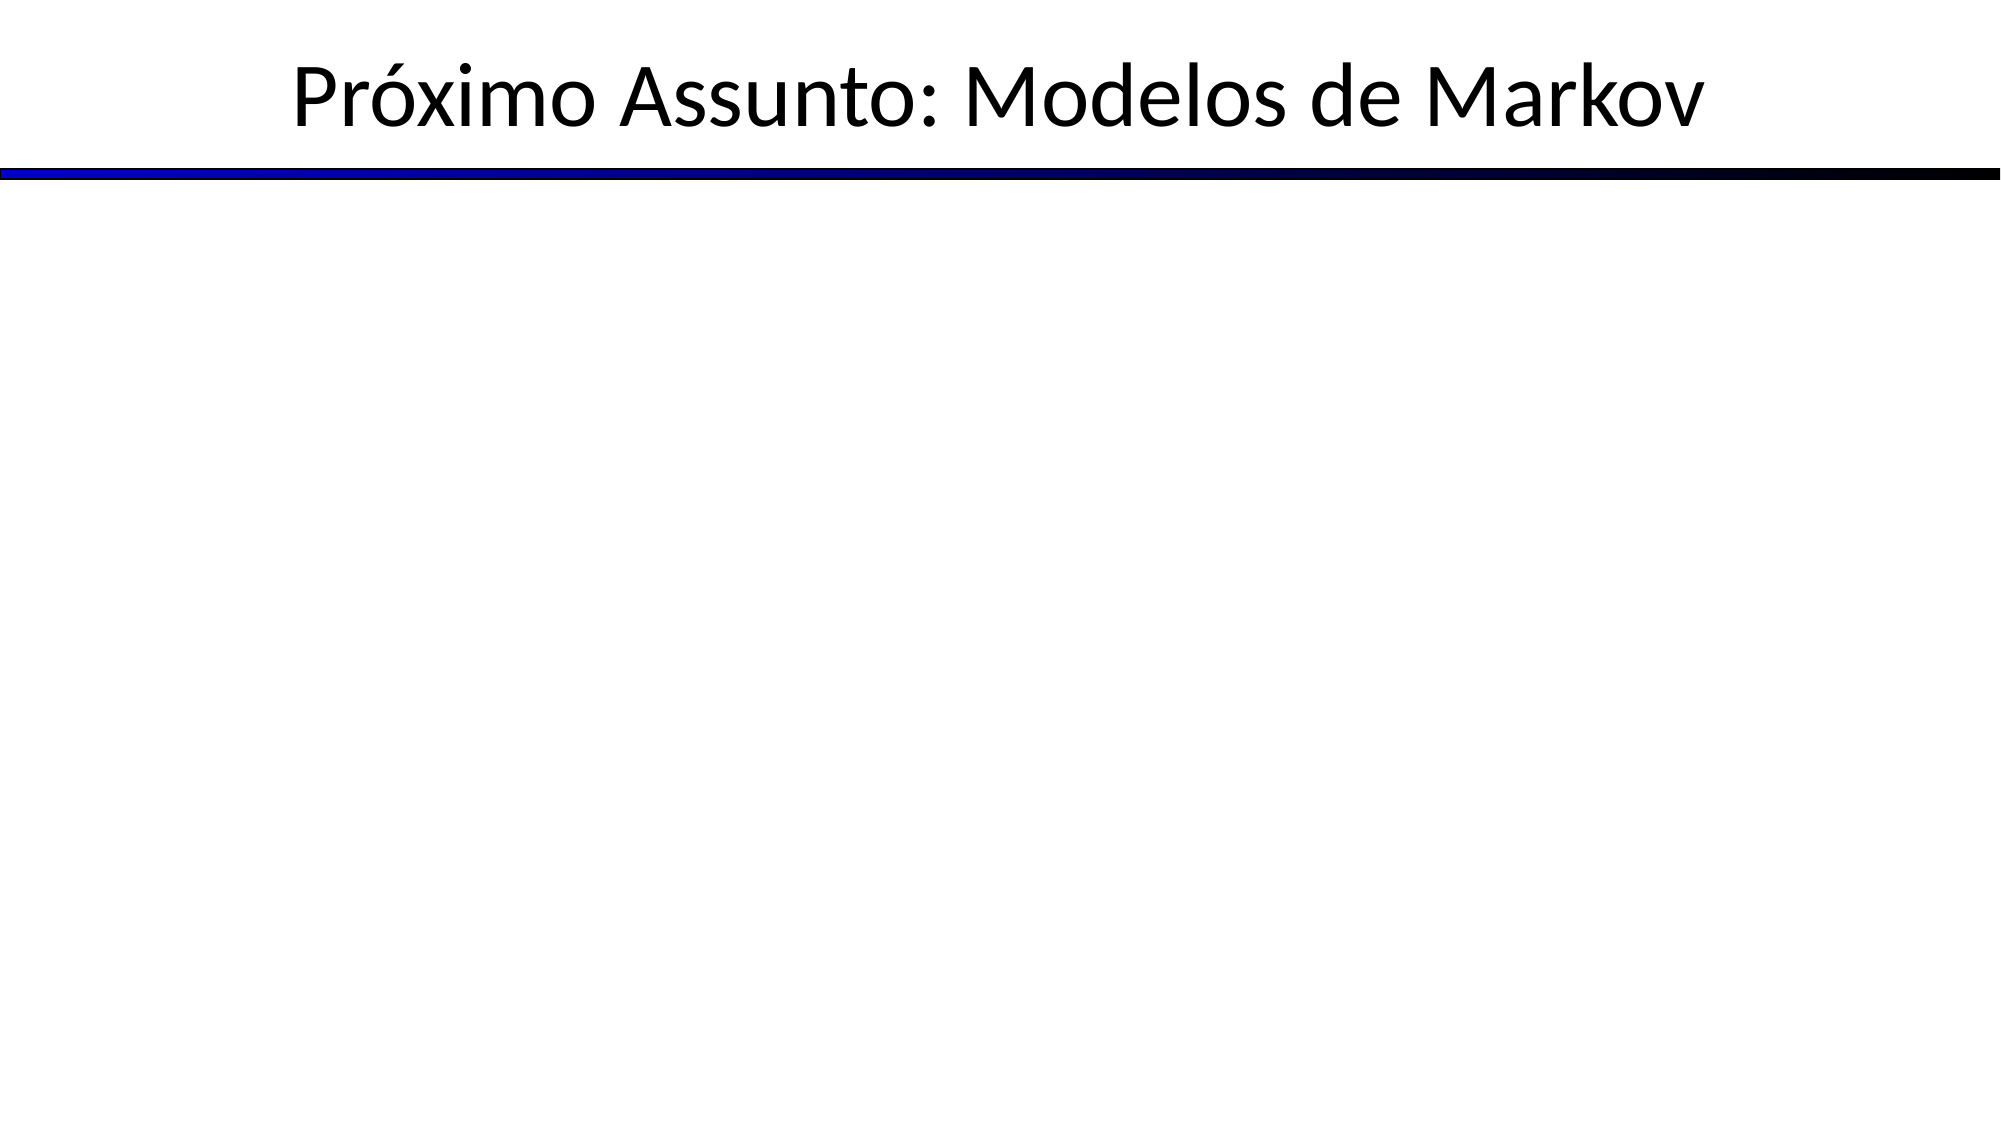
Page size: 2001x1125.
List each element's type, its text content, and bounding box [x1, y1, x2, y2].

title Próximo Assunto: Modelos de Markov [0, 0, 2000, 184]
